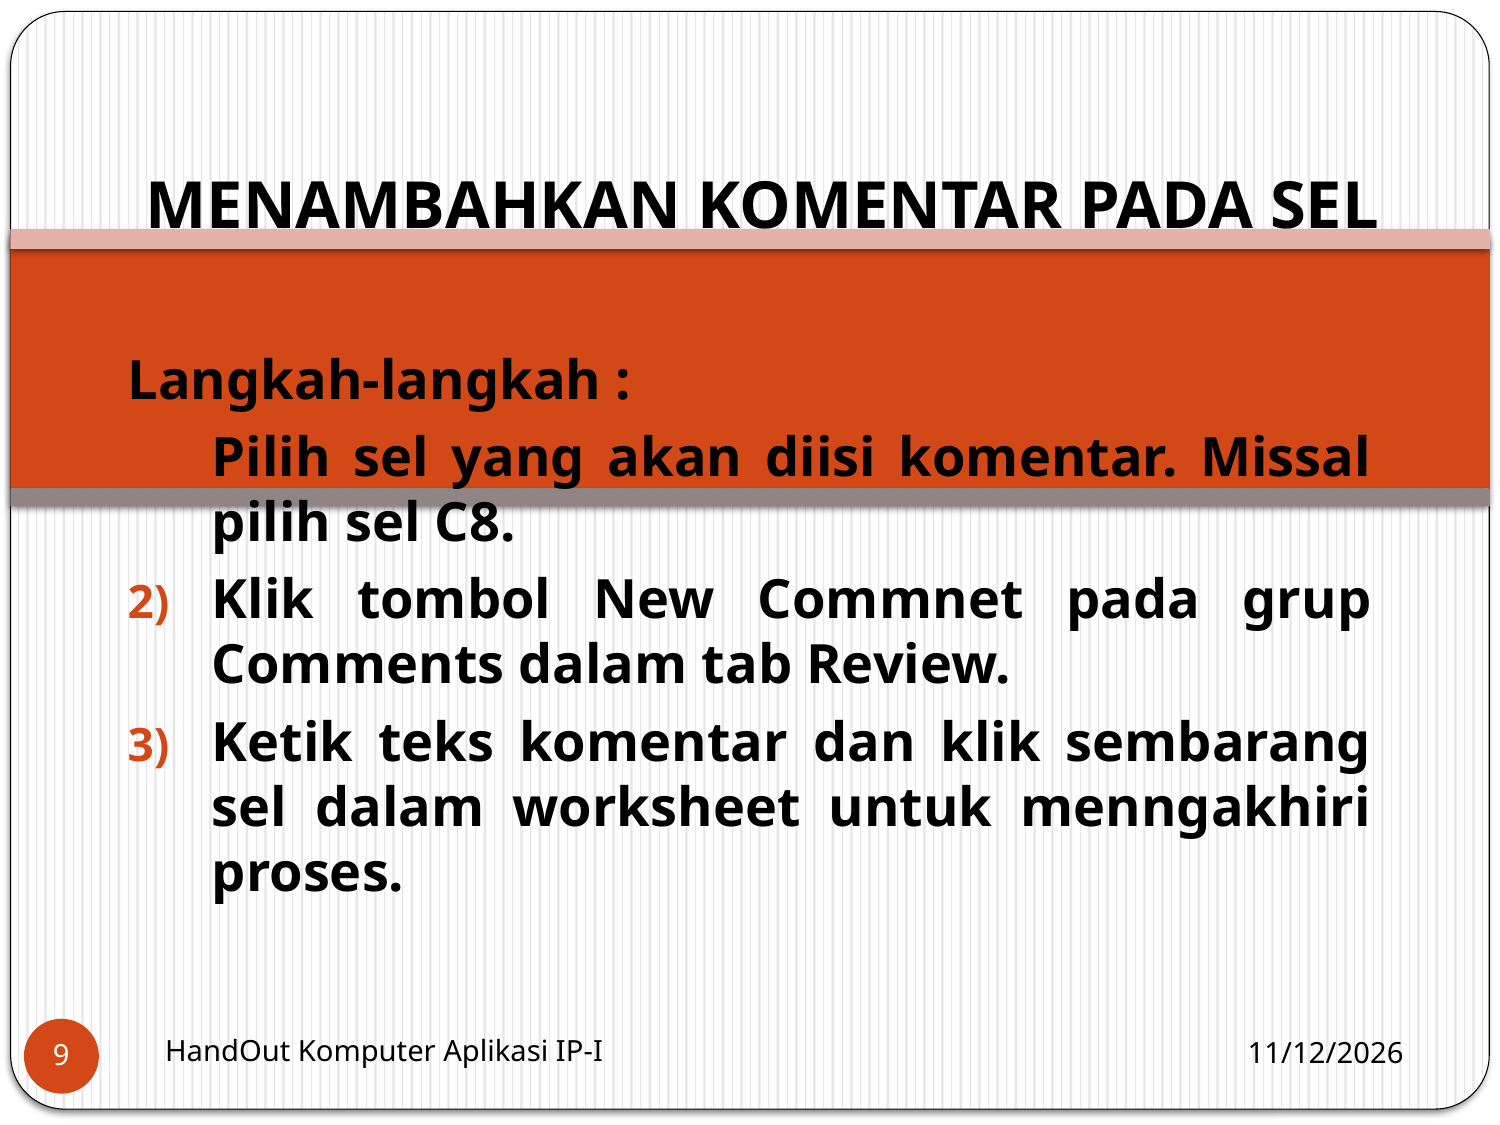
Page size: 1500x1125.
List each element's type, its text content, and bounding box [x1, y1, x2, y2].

slide_number 9 [23, 1018, 99, 1094]
footer HandOut Komputer Aplikasi IP-I [150, 1012, 800, 1088]
title MENAMBAHKAN KOMENTAR PADA SEL [124, 124, 1401, 367]
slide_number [1012, 1015, 1419, 1094]
subtitle Langkah-langkah : Pilih sel yang akan diisi komentar. Missal pilih sel C8. Klik tombol New Commnet pada grup Comments dalam tab Review. Ketik teks komentar dan klik sembarang sel dalam worksheet untuk menngakhiri proses. [112, 337, 1388, 1013]
